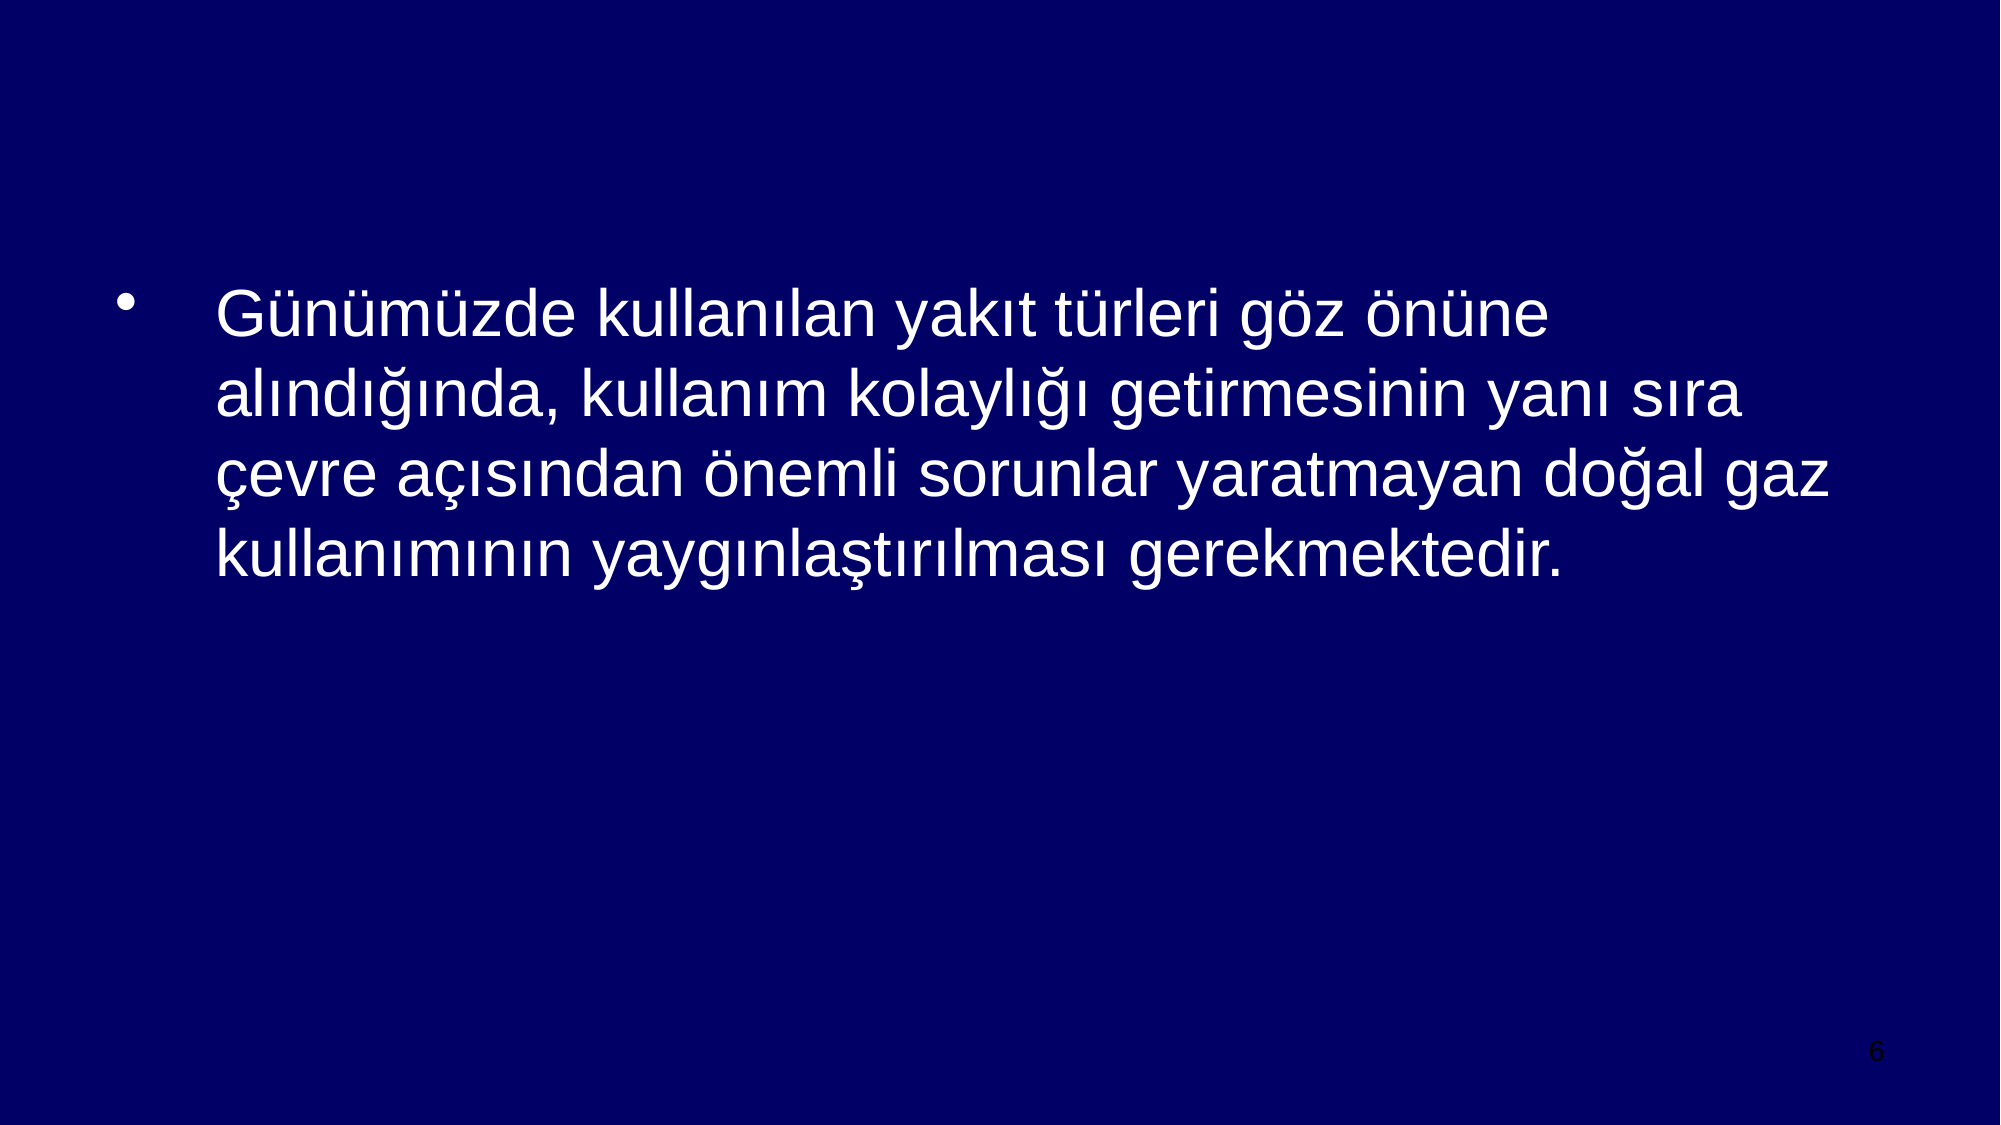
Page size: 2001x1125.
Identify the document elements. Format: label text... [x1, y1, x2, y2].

slide_number 6 [1433, 1024, 1901, 1103]
list Günümüzde kullanılan yakıt türleri göz önüne alındığında, kullanım kolaylığı getirmesinin yanı sıra çevre açısından önemli sorunlar yaratmayan doğal gaz kullanımının yaygınlaştırılması gerekmektedir. [99, 262, 1900, 1005]
